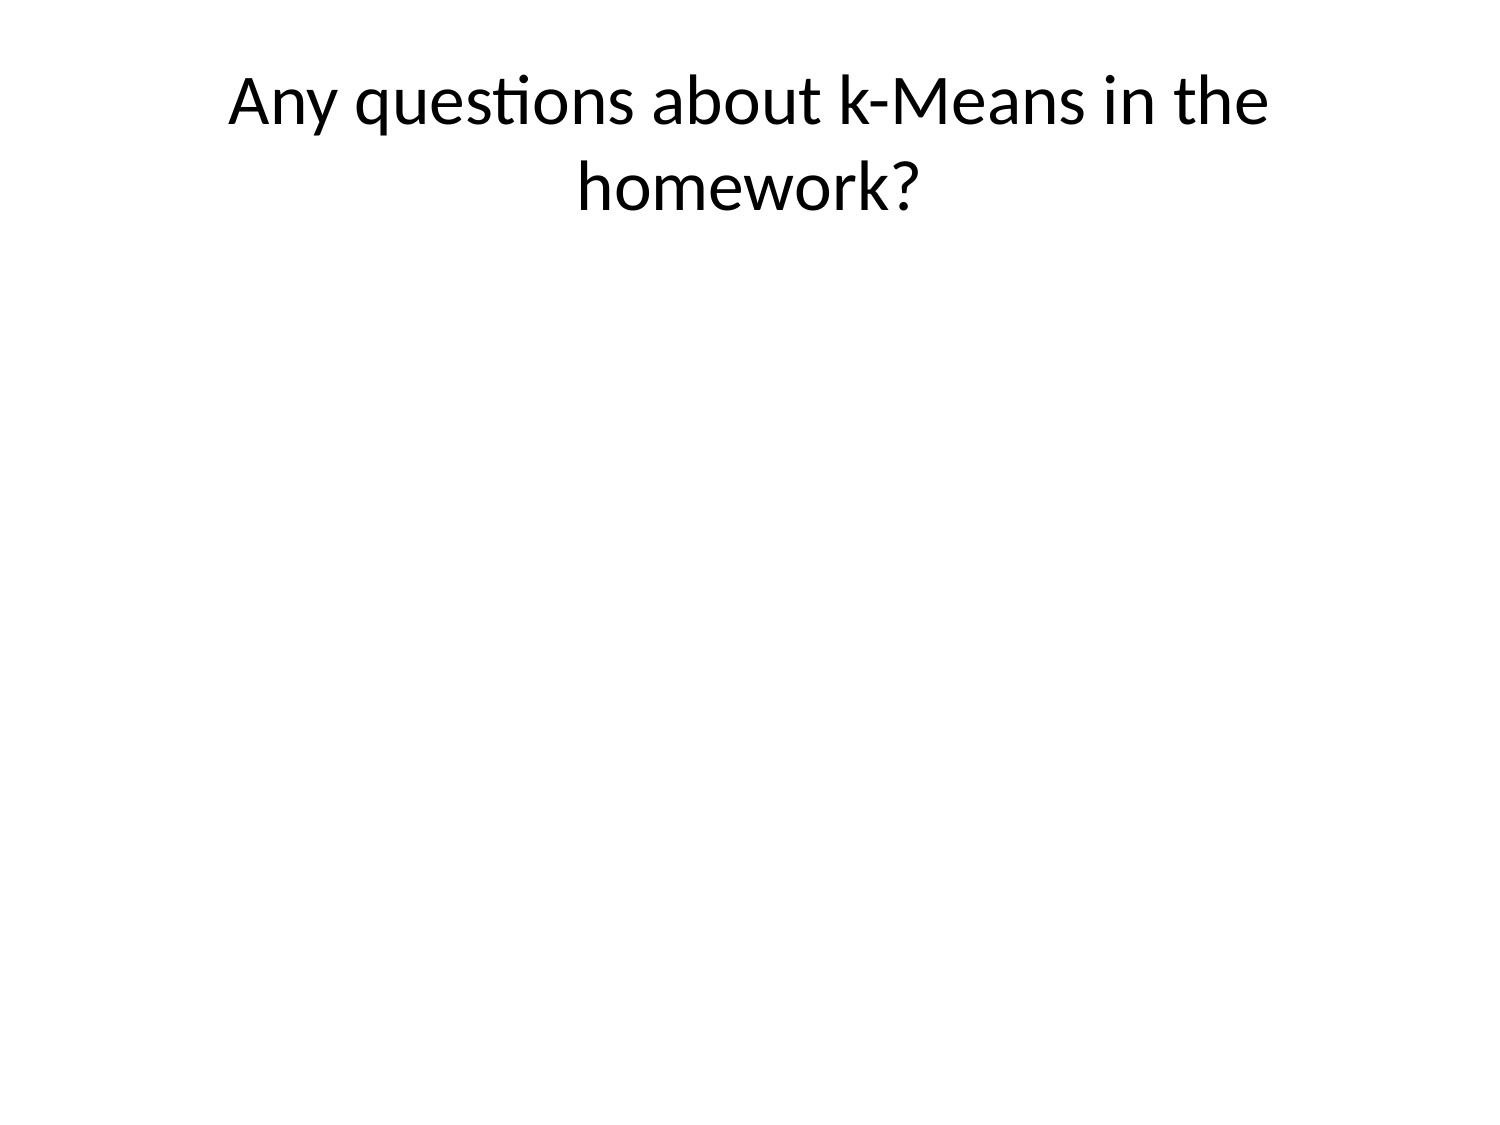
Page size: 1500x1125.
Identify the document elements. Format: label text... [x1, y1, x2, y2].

title Any questions about k-Means in the homework? [75, 45, 1425, 233]
